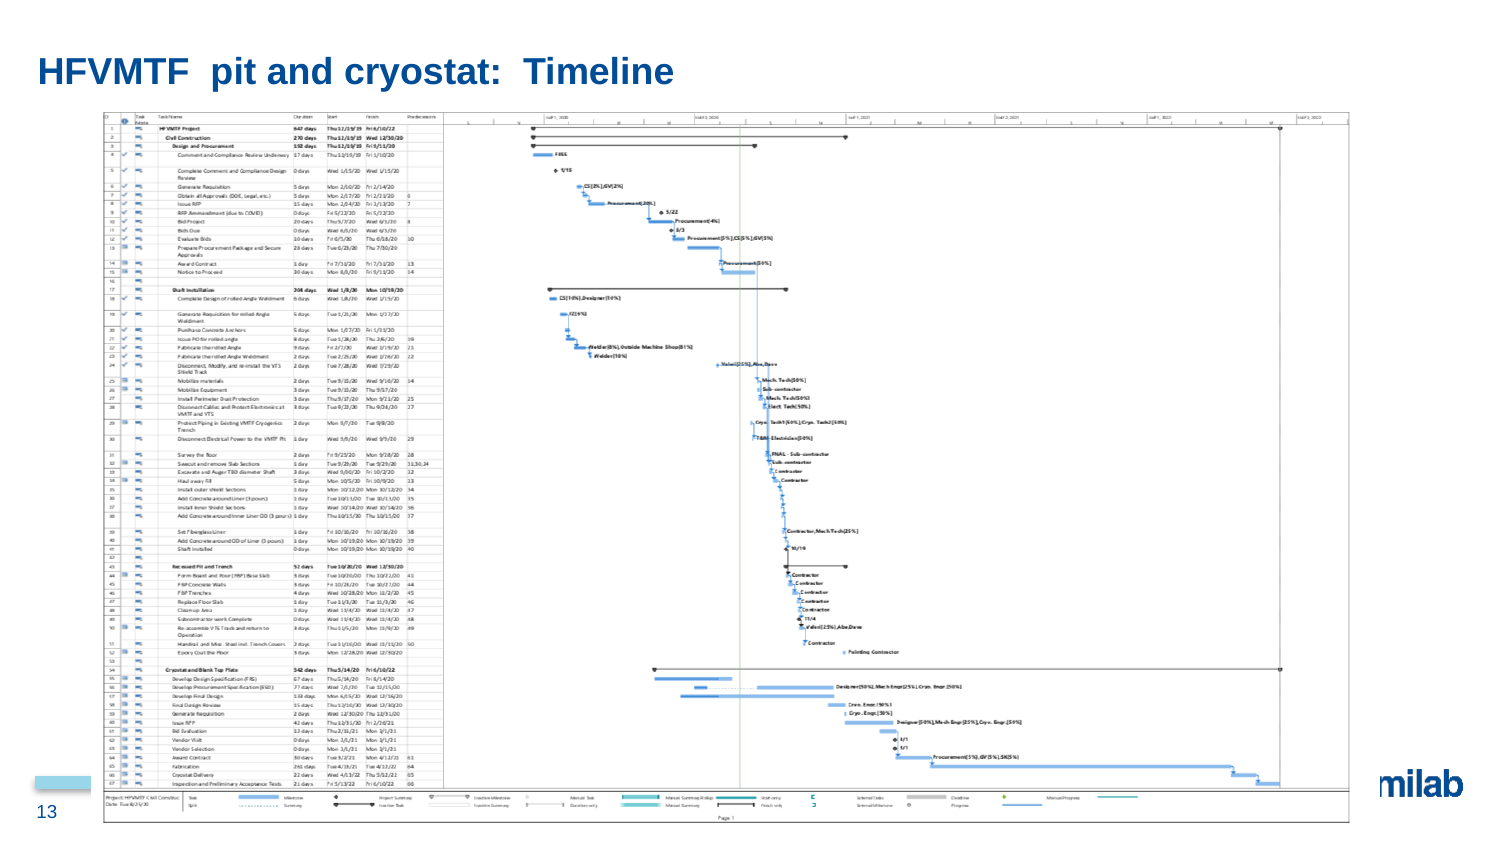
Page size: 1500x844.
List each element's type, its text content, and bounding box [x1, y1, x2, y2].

picture [91, 97, 1463, 830]
title HFVMTF pit and cryostat: Timeline [37, 13, 1463, 93]
slide_number 13 [36, 800, 86, 830]
